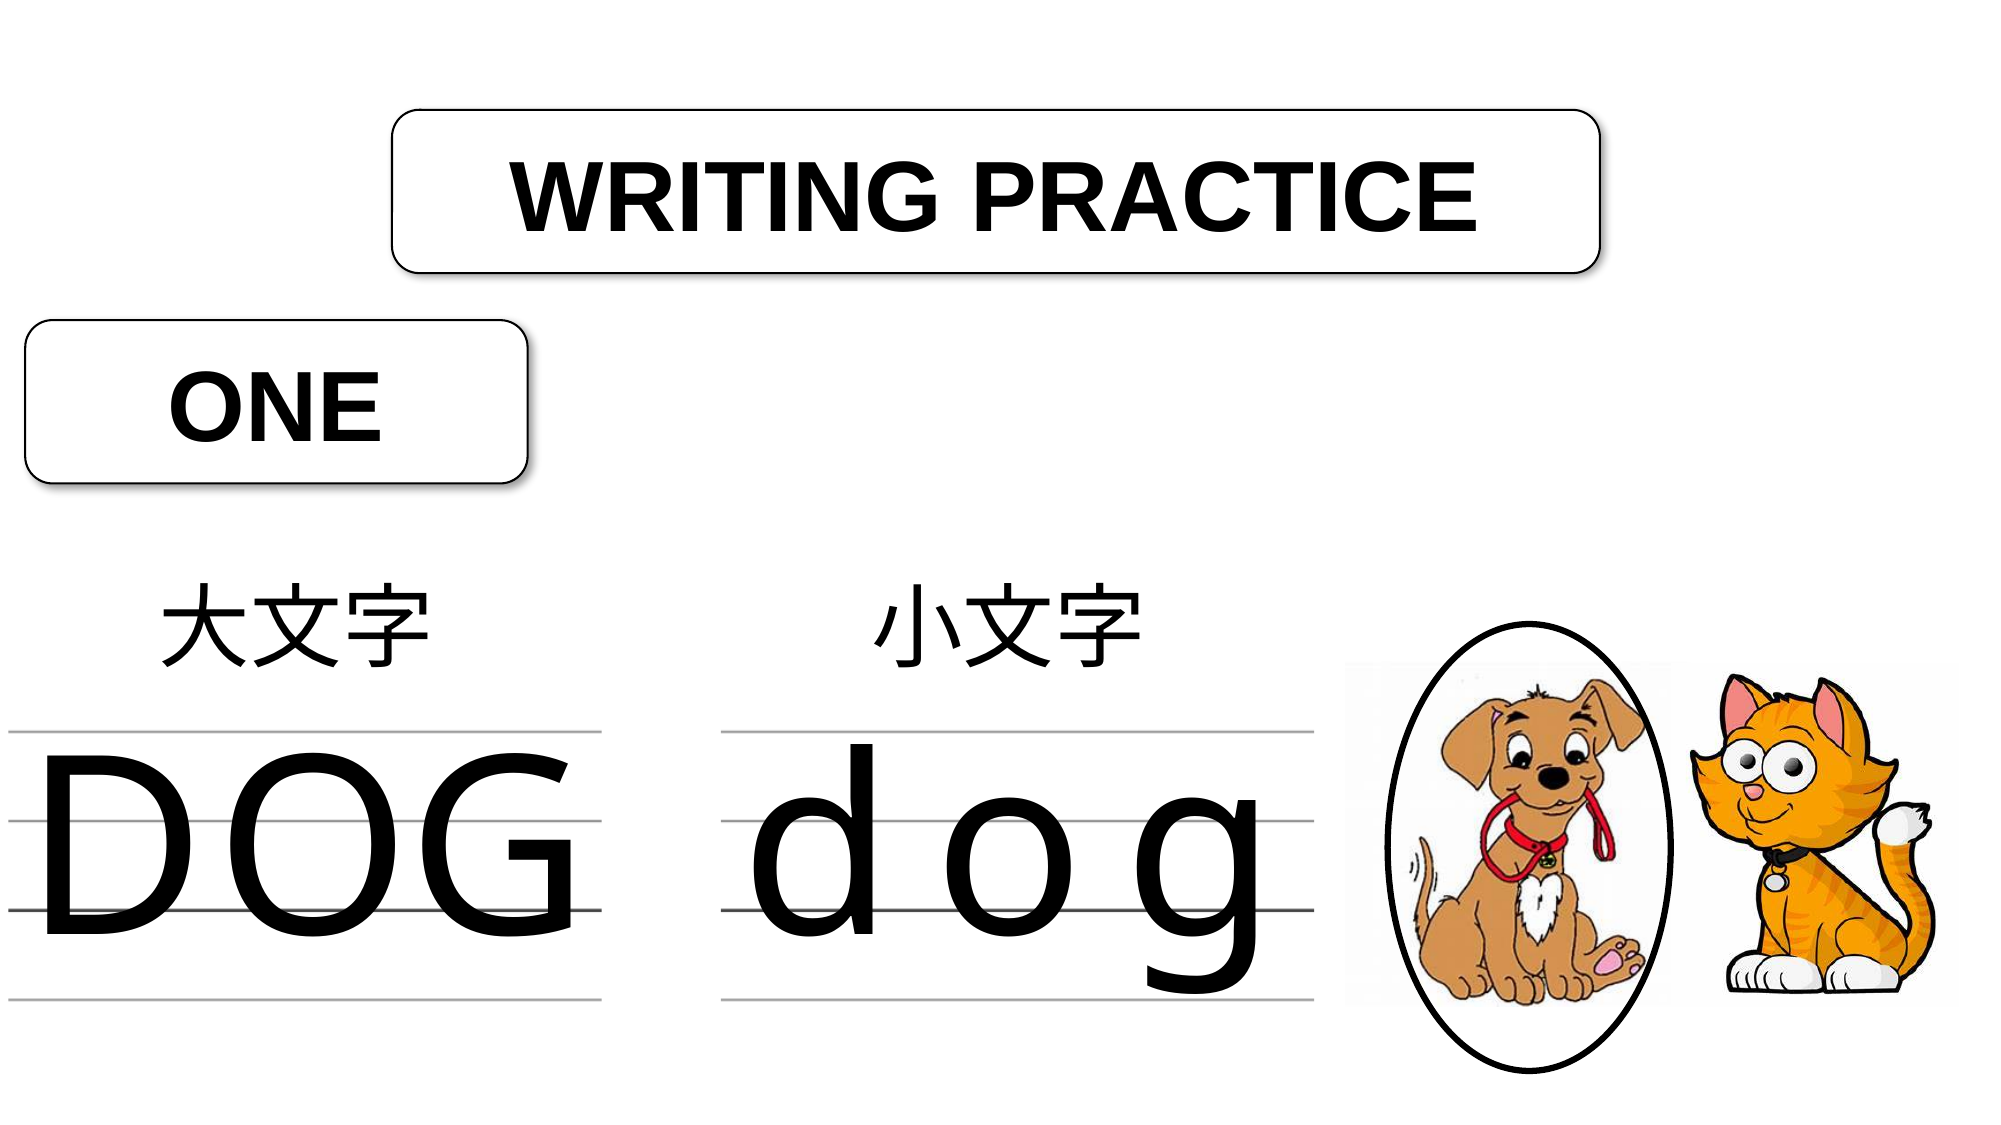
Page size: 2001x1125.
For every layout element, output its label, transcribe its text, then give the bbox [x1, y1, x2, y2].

text_box ONE [24, 319, 529, 485]
text_box [1428, 1007, 1630, 1072]
text_box WRITING PRACTICE [390, 108, 1601, 275]
text_box 小文字 [793, 512, 1224, 714]
picture [1345, 661, 1959, 1007]
text_box 大文字 [81, 512, 512, 714]
text_box [1449, 623, 1609, 661]
picture [8, 714, 602, 1002]
picture [720, 714, 1315, 1002]
